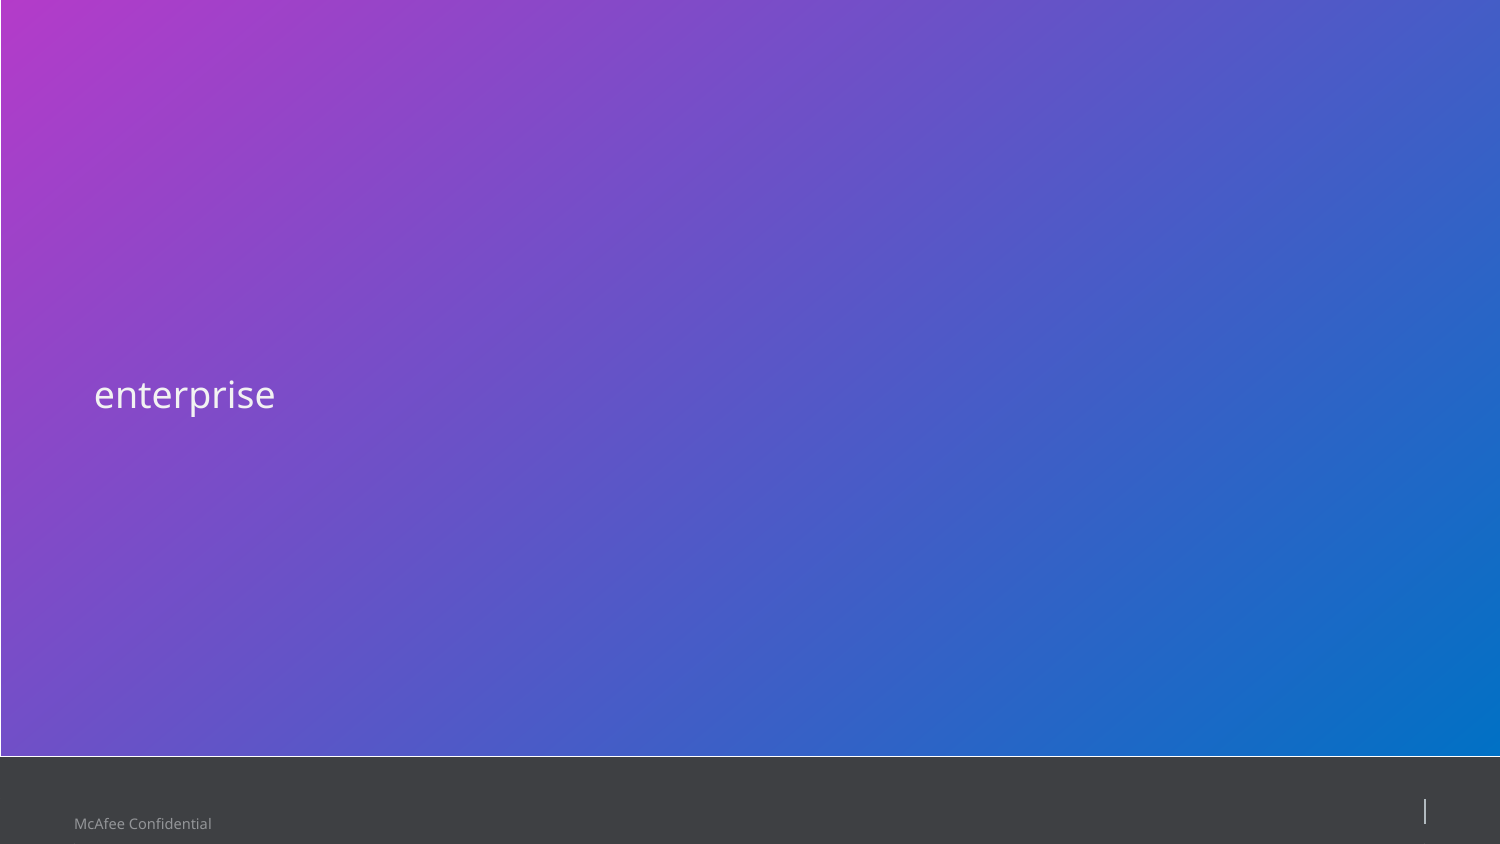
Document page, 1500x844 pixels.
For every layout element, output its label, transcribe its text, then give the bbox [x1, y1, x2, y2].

text_box enterprise [93, 296, 1431, 417]
text_box [0, 0, 1500, 758]
